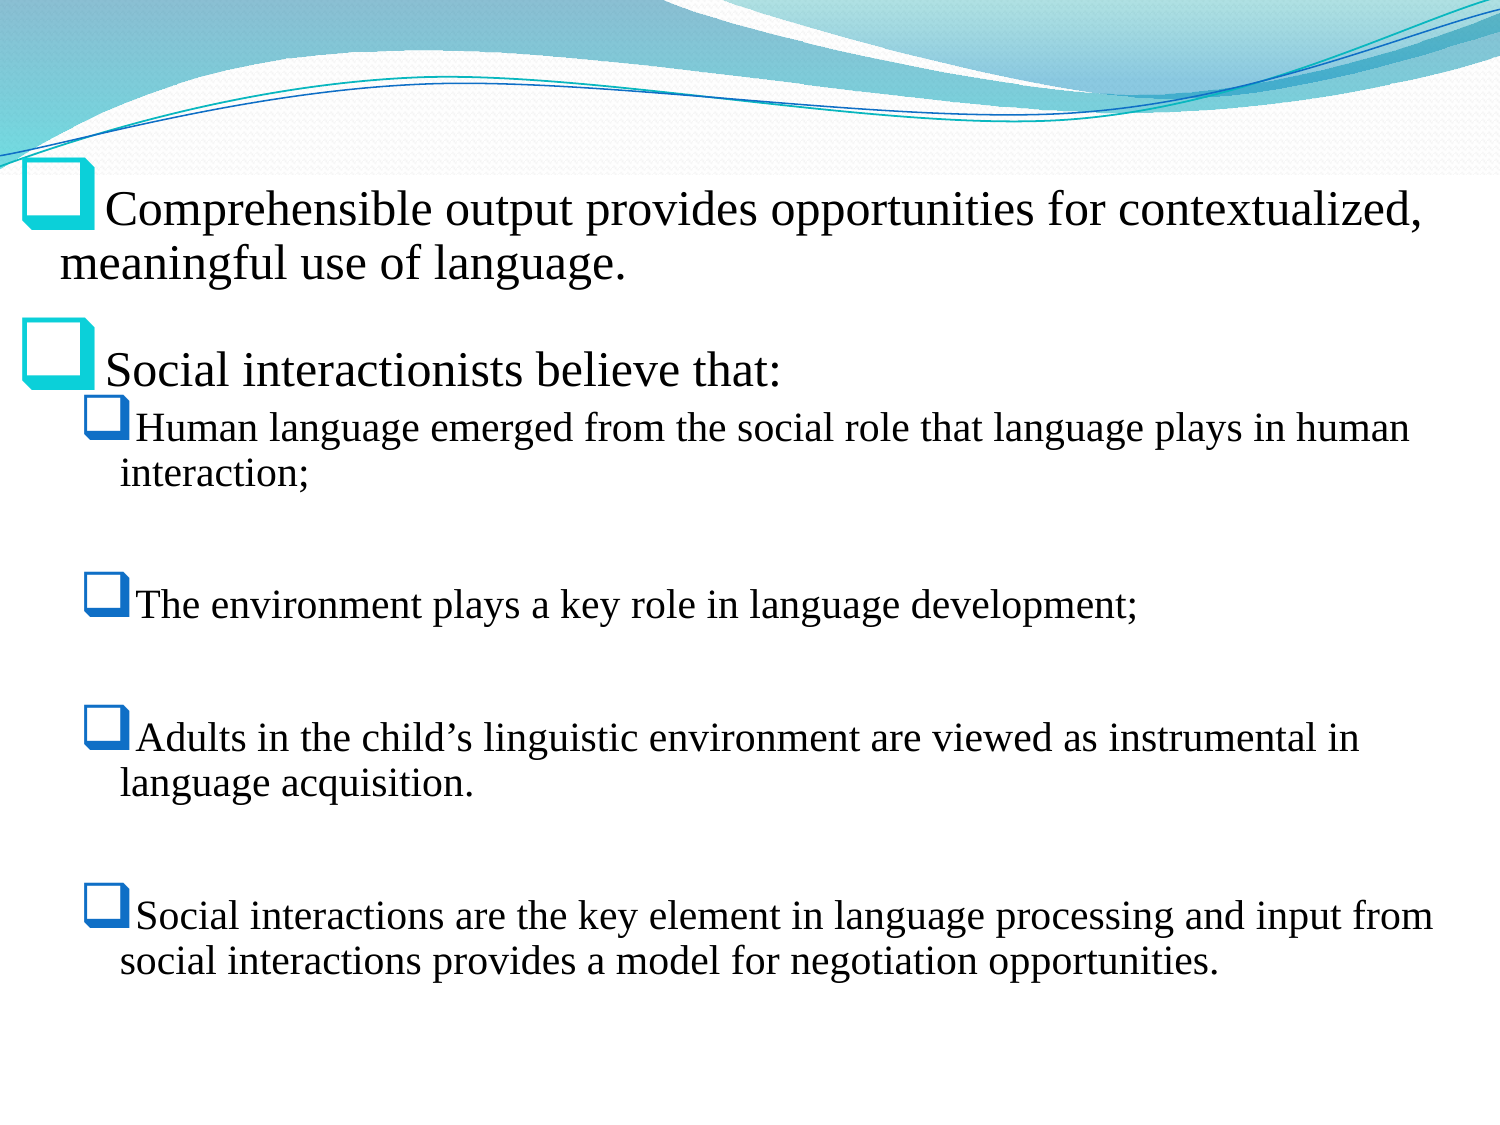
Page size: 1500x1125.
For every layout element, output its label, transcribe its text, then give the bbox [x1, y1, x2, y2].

list Comprehensible output provides opportunities for contextualized, meaningful use of language. Social interactionists believe that: Human language emerged from the social role that language plays in human interaction; The environment plays a key role in language development; Adults in the child’s linguistic environment are viewed as instrumental in language acquisition. Social interactions are the key element in language processing and input from social interactions provides a model for negotiation opportunities. [0, 174, 1500, 1125]
